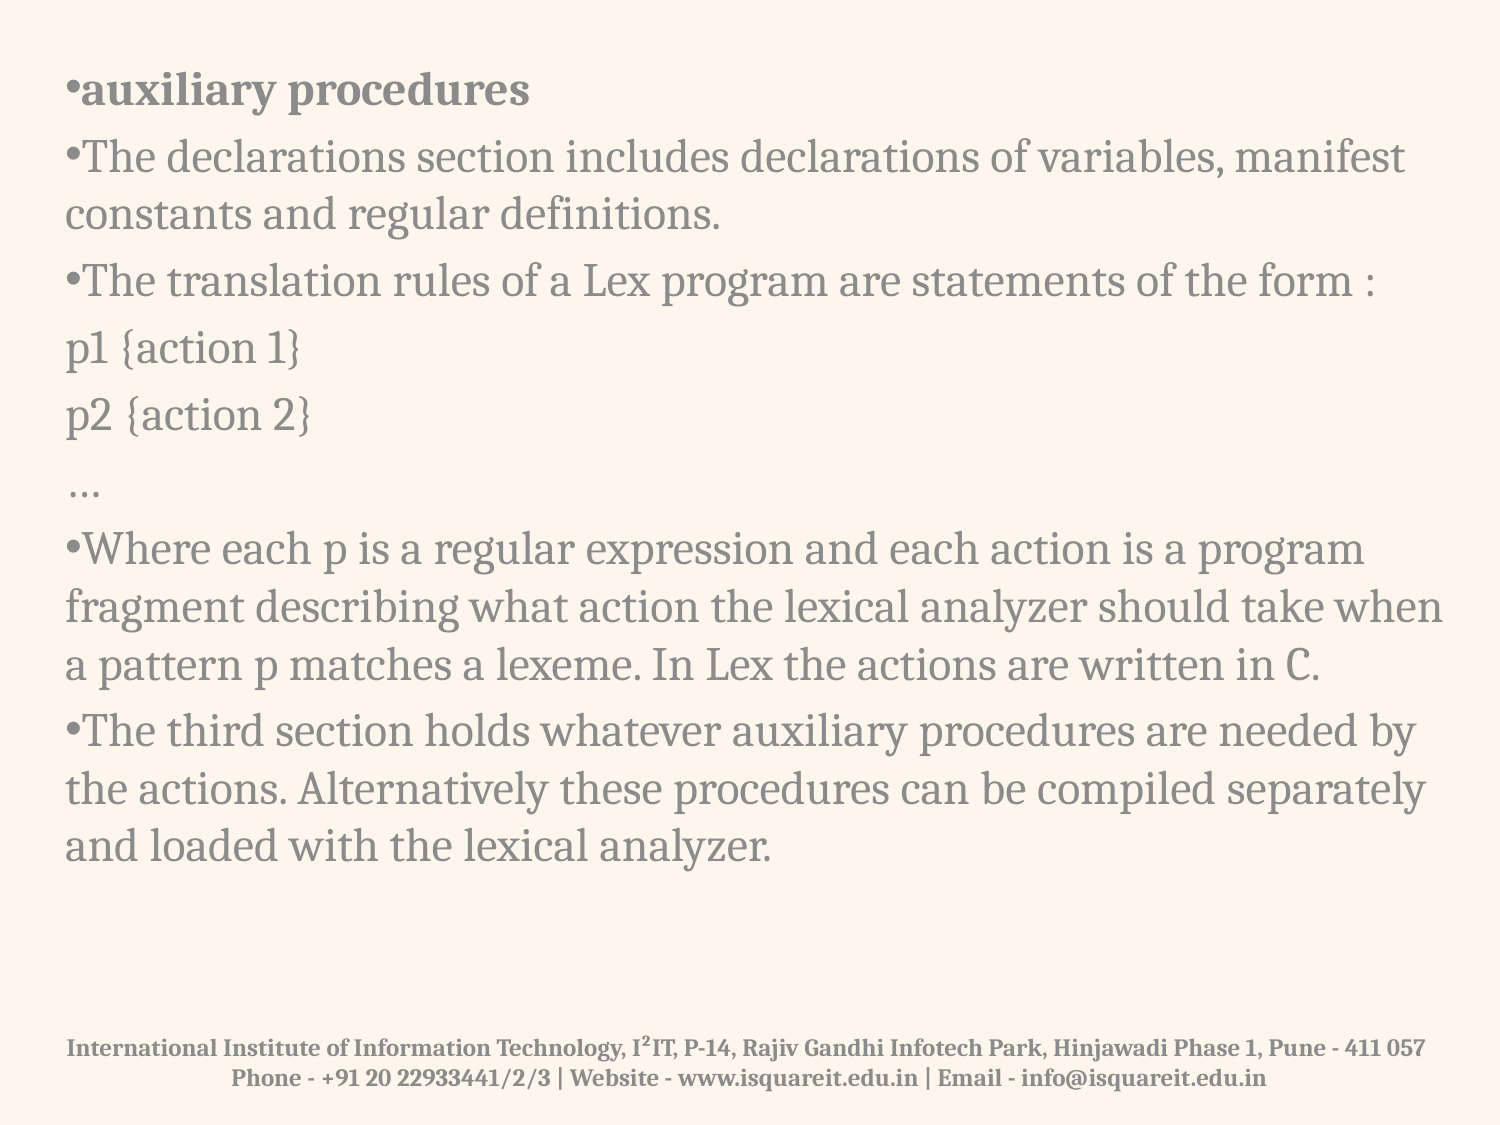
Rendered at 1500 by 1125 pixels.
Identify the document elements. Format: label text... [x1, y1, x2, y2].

text_box auxiliary procedures The declarations section includes declarations of variables, manifest constants and regular definitions. The translation rules of a Lex program are statements of the form : p1 {action 1} p2 {action 2} … Where each p is a regular expression and each action is a program fragment describing what action the lexical analyzer should take when a pattern p matches a lexeme. In Lex the actions are written in C. The third section holds whatever auxiliary procedures are needed by the actions. Alternatively these procedures can be compiled separately and loaded with the lexical analyzer. [49, 49, 1463, 1088]
footer International Institute of Information Technology, I²IT, P-14, Rajiv Gandhi Infotech Park, Hinjawadi Phase 1, Pune - 411 057 Phone - +91 20 22933441/2/3 | Website - www.isquareit.edu.in | Email - info@isquareit.edu.in [0, 1022, 1500, 1102]
